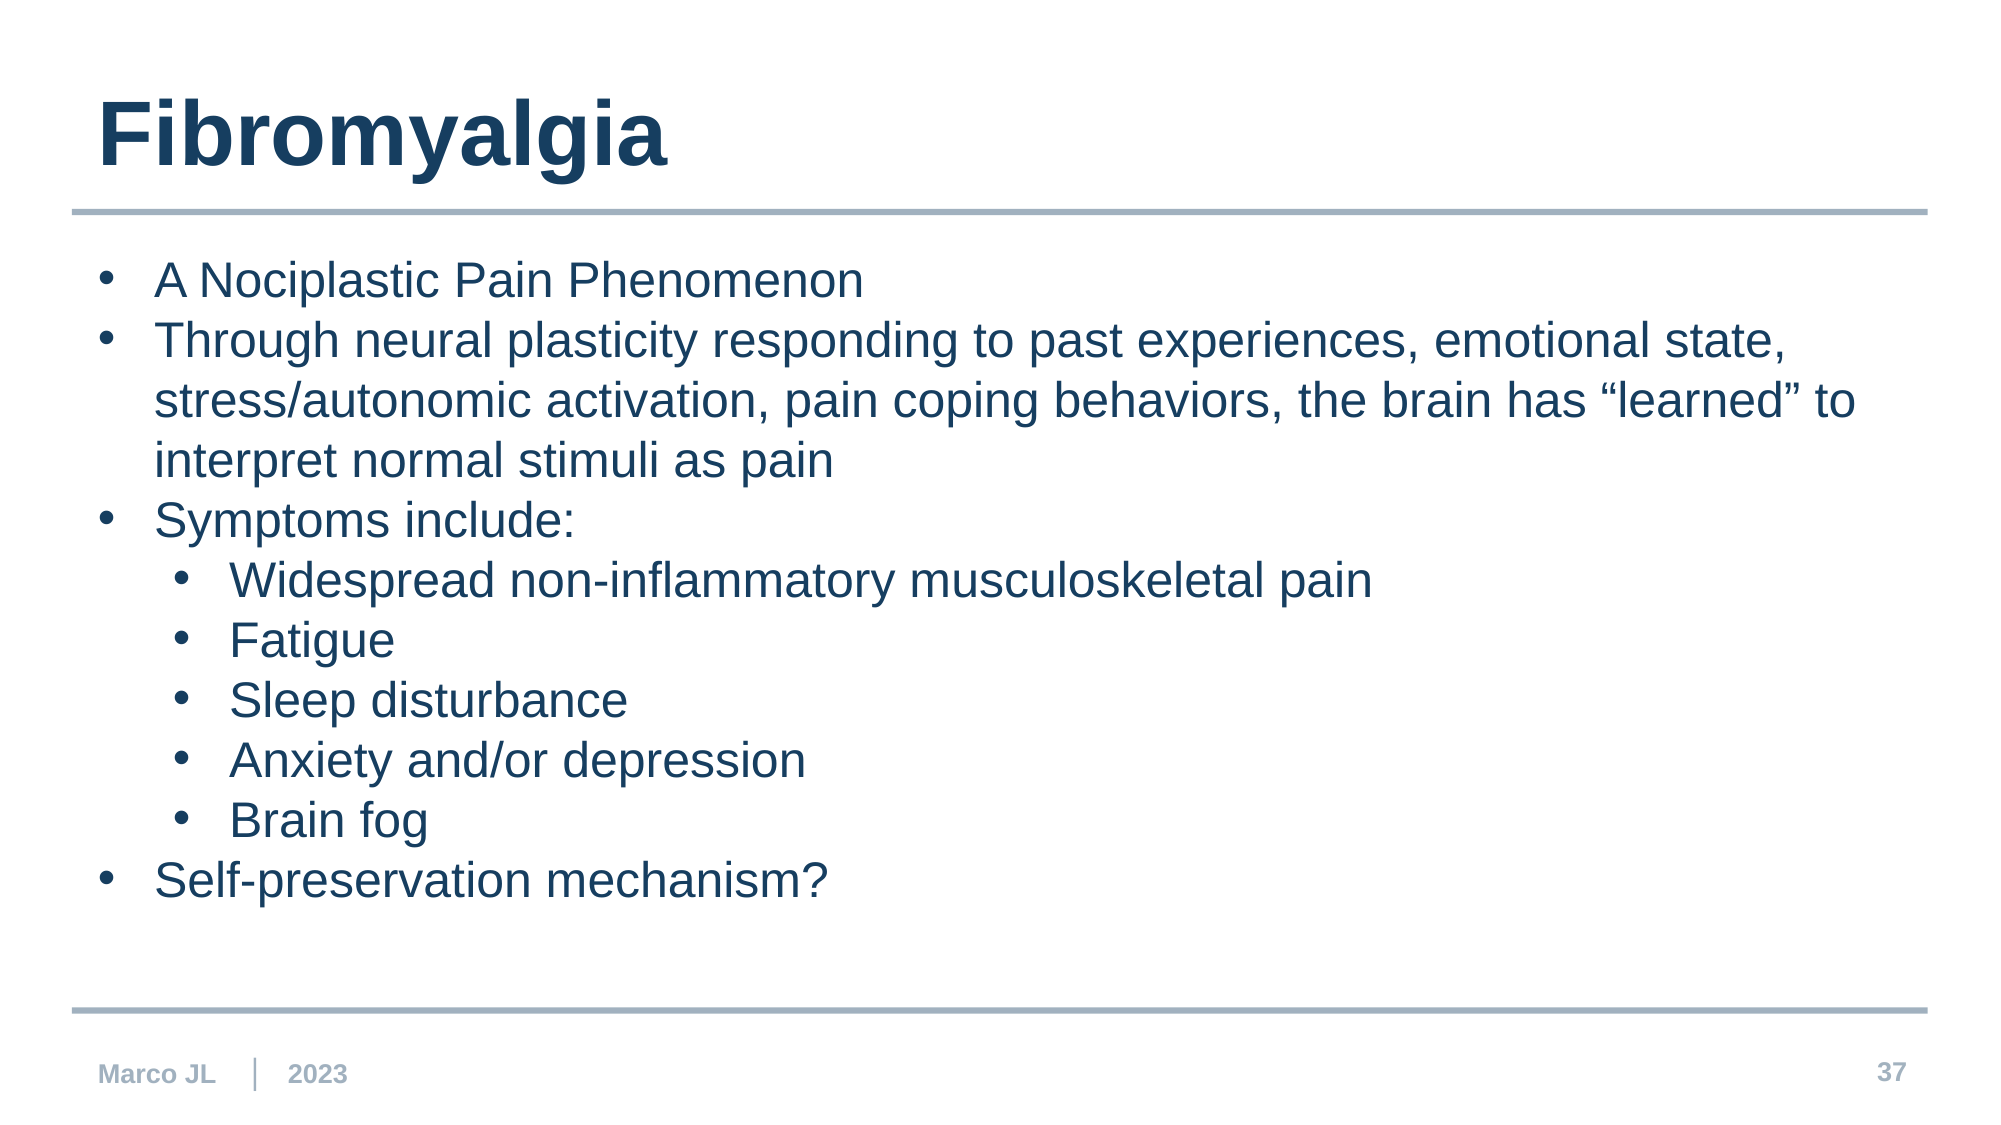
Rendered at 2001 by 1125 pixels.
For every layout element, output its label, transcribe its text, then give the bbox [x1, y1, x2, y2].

text_box Fibromyalgia [83, 78, 1922, 202]
text_box 37 [1811, 1047, 1922, 1108]
text_box A Nociplastic Pain Phenomenon Through neural plasticity responding to past experiences, emotional state, stress/autonomic activation, pain coping behaviors, the brain has “learned” to interpret normal stimuli as pain Symptoms include: Widespread non-inflammatory musculoskeletal pain Fatigue Sleep disturbance Anxiety and/or depression Brain fog Self-preservation mechanism? [83, 239, 1922, 1000]
text_box Marco JL | 2023 [83, 1042, 1026, 1114]
